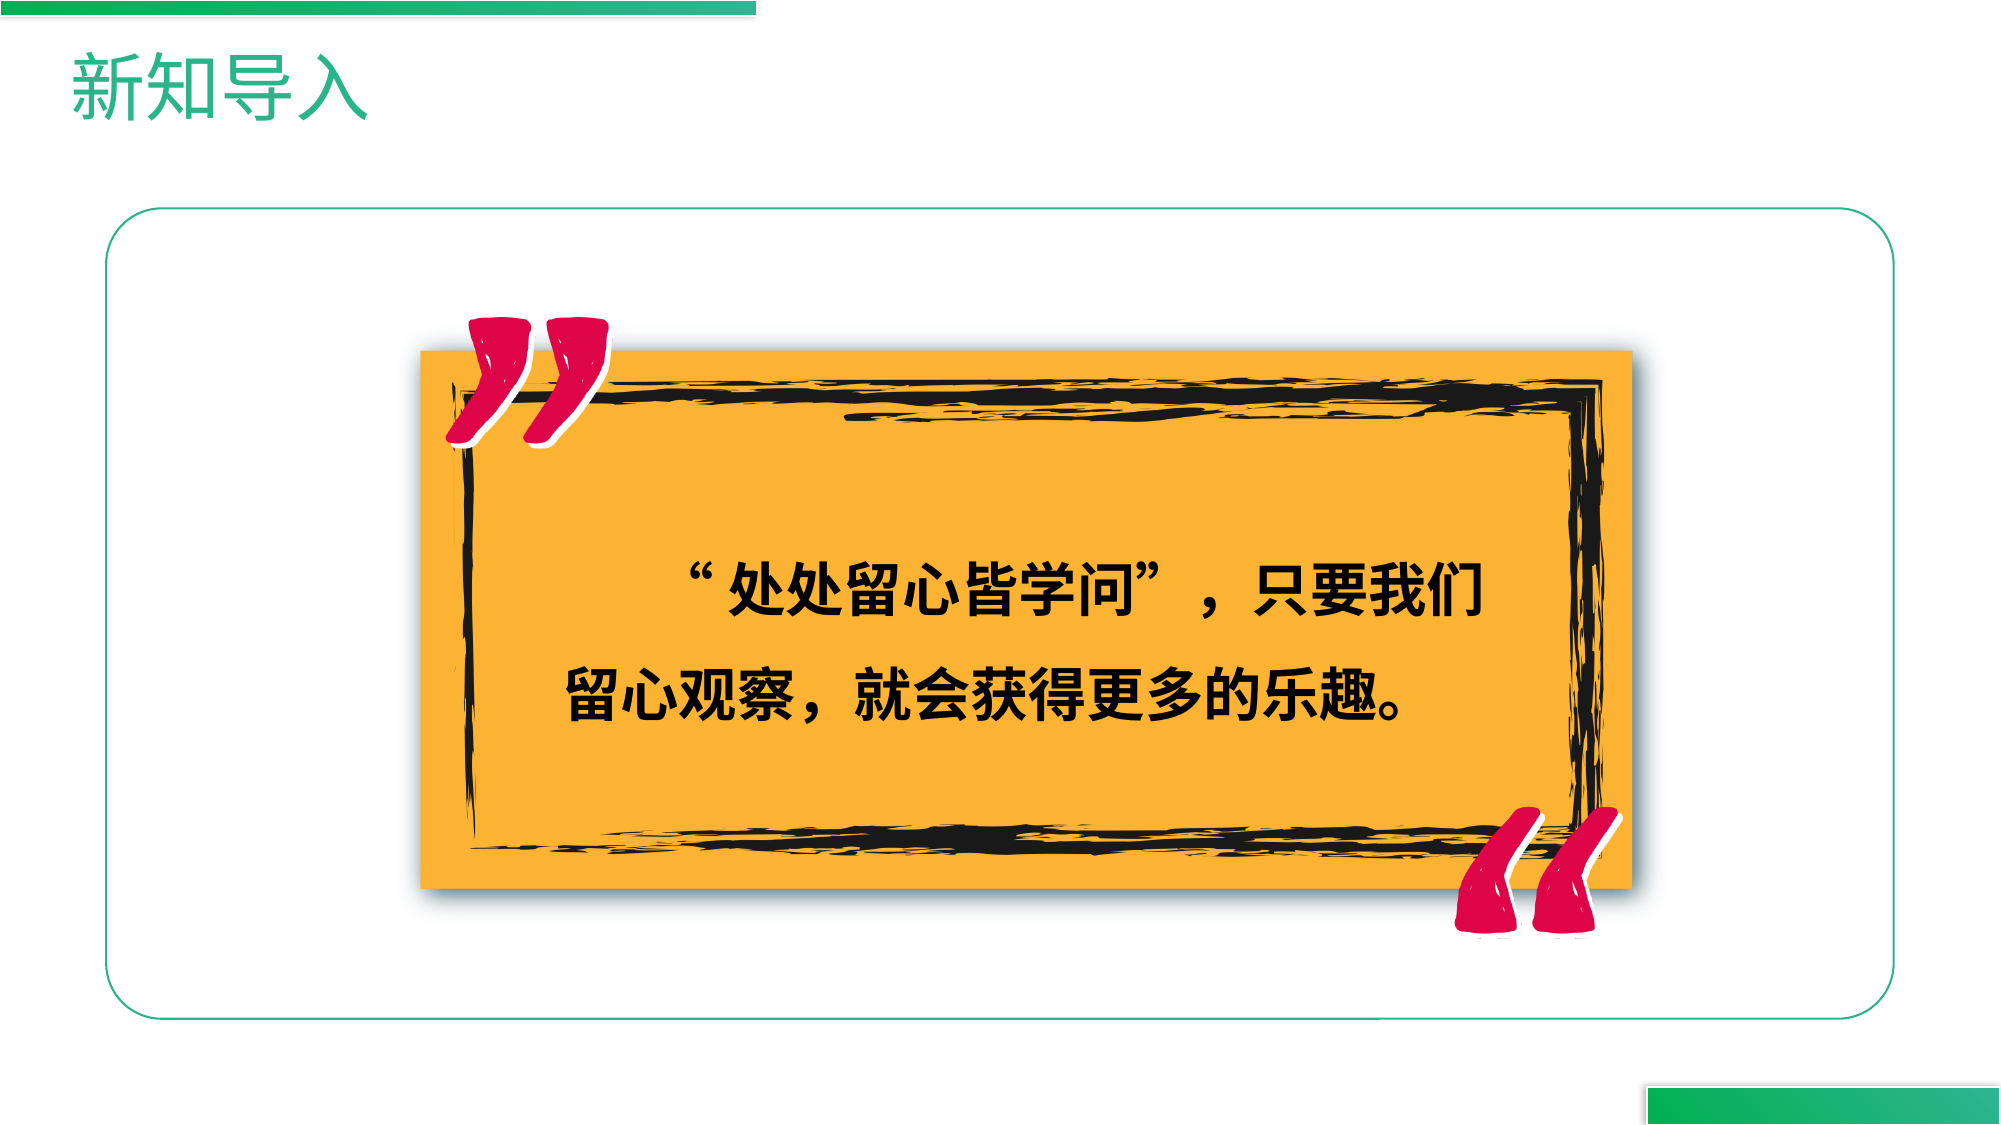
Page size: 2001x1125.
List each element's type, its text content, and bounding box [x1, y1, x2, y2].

picture [327, 257, 1736, 992]
list 新知导入 [55, 43, 509, 126]
